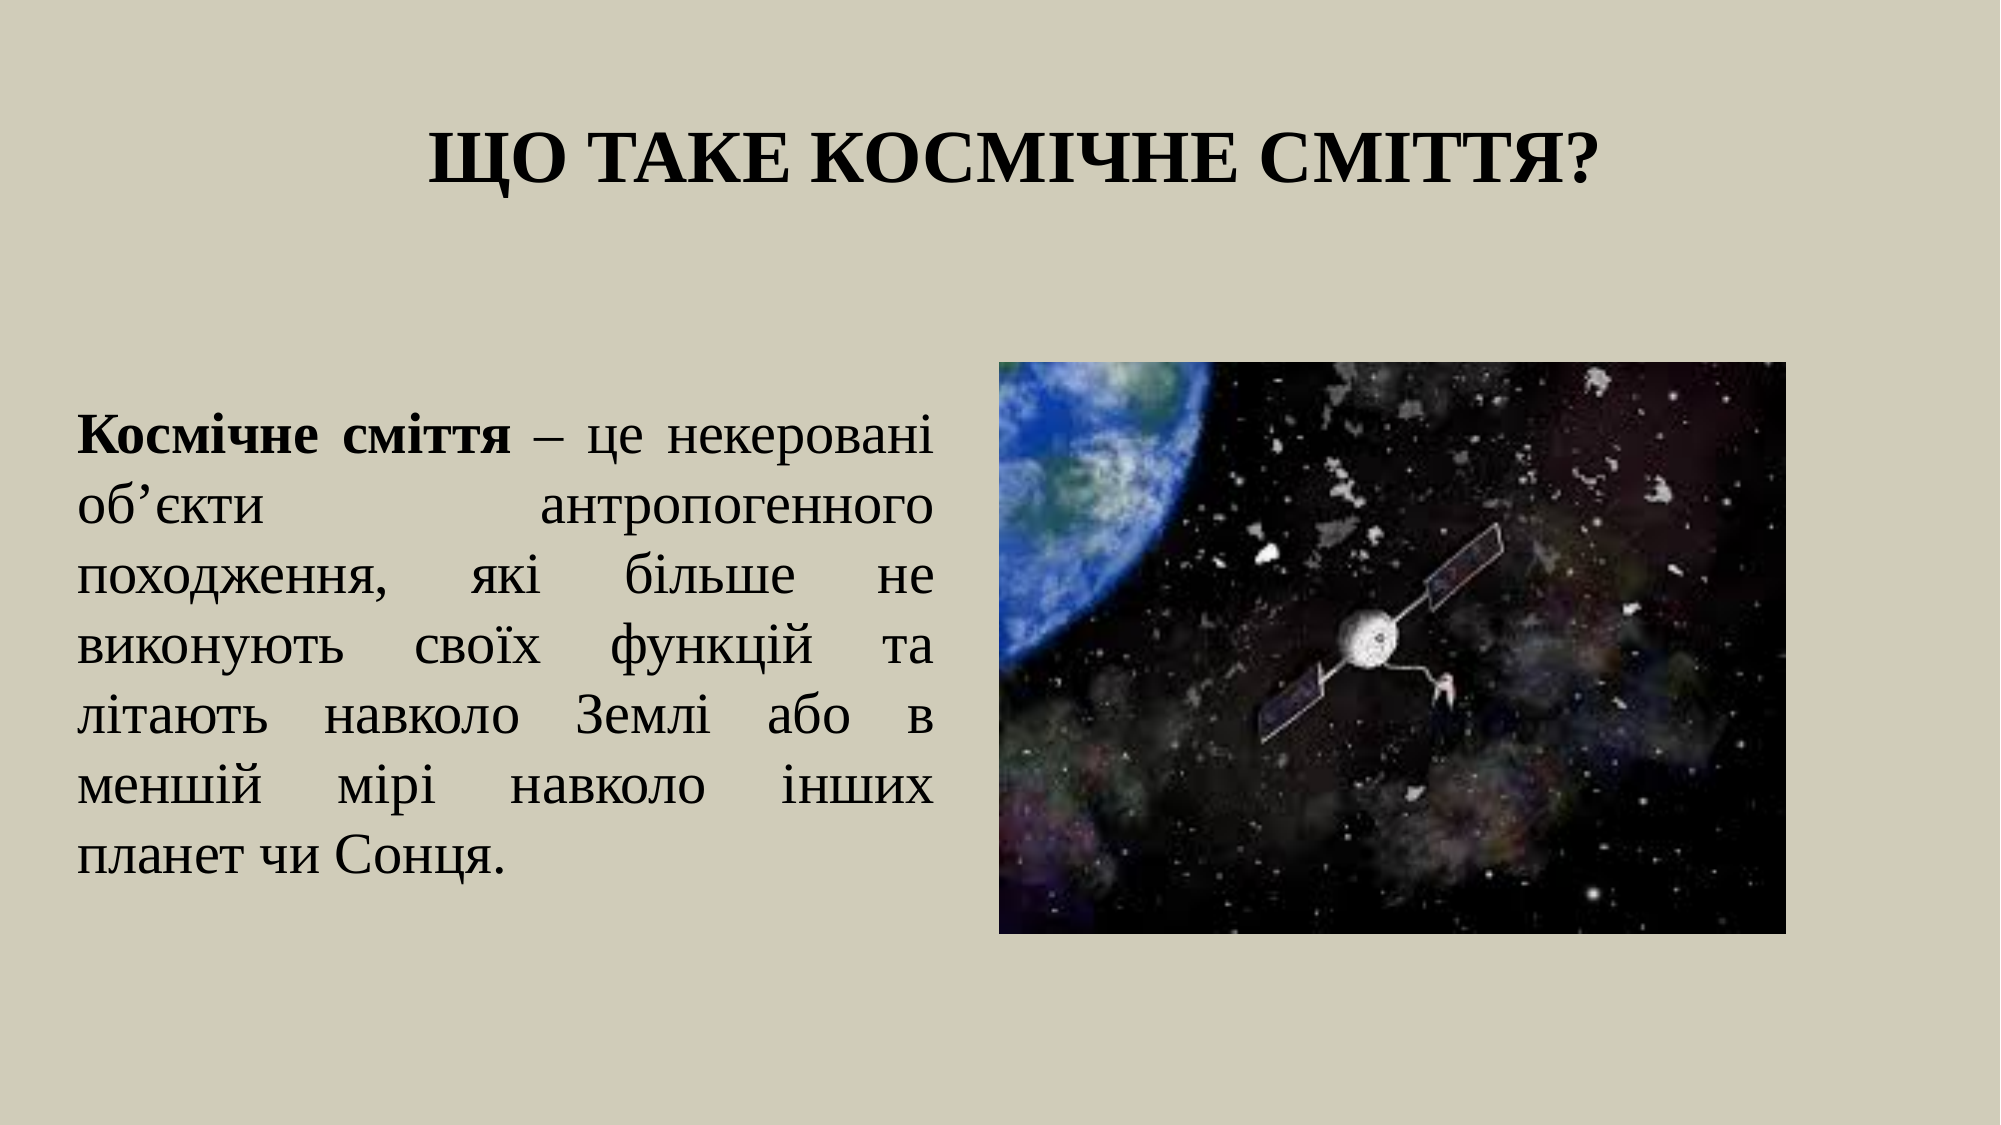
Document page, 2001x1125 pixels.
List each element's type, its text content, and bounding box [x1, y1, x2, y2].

text_box Космічне сміття – це некеровані об’єкти антропогенного походження, які більше не виконують своїх функцій та літають навколо Землі або в меншій мірі навколо інших планет чи Сонця. [62, 387, 950, 893]
picture [999, 362, 1786, 934]
text_box ЩО ТАКЕ КОСМІЧНЕ СМІТТЯ? [413, 99, 1618, 205]
